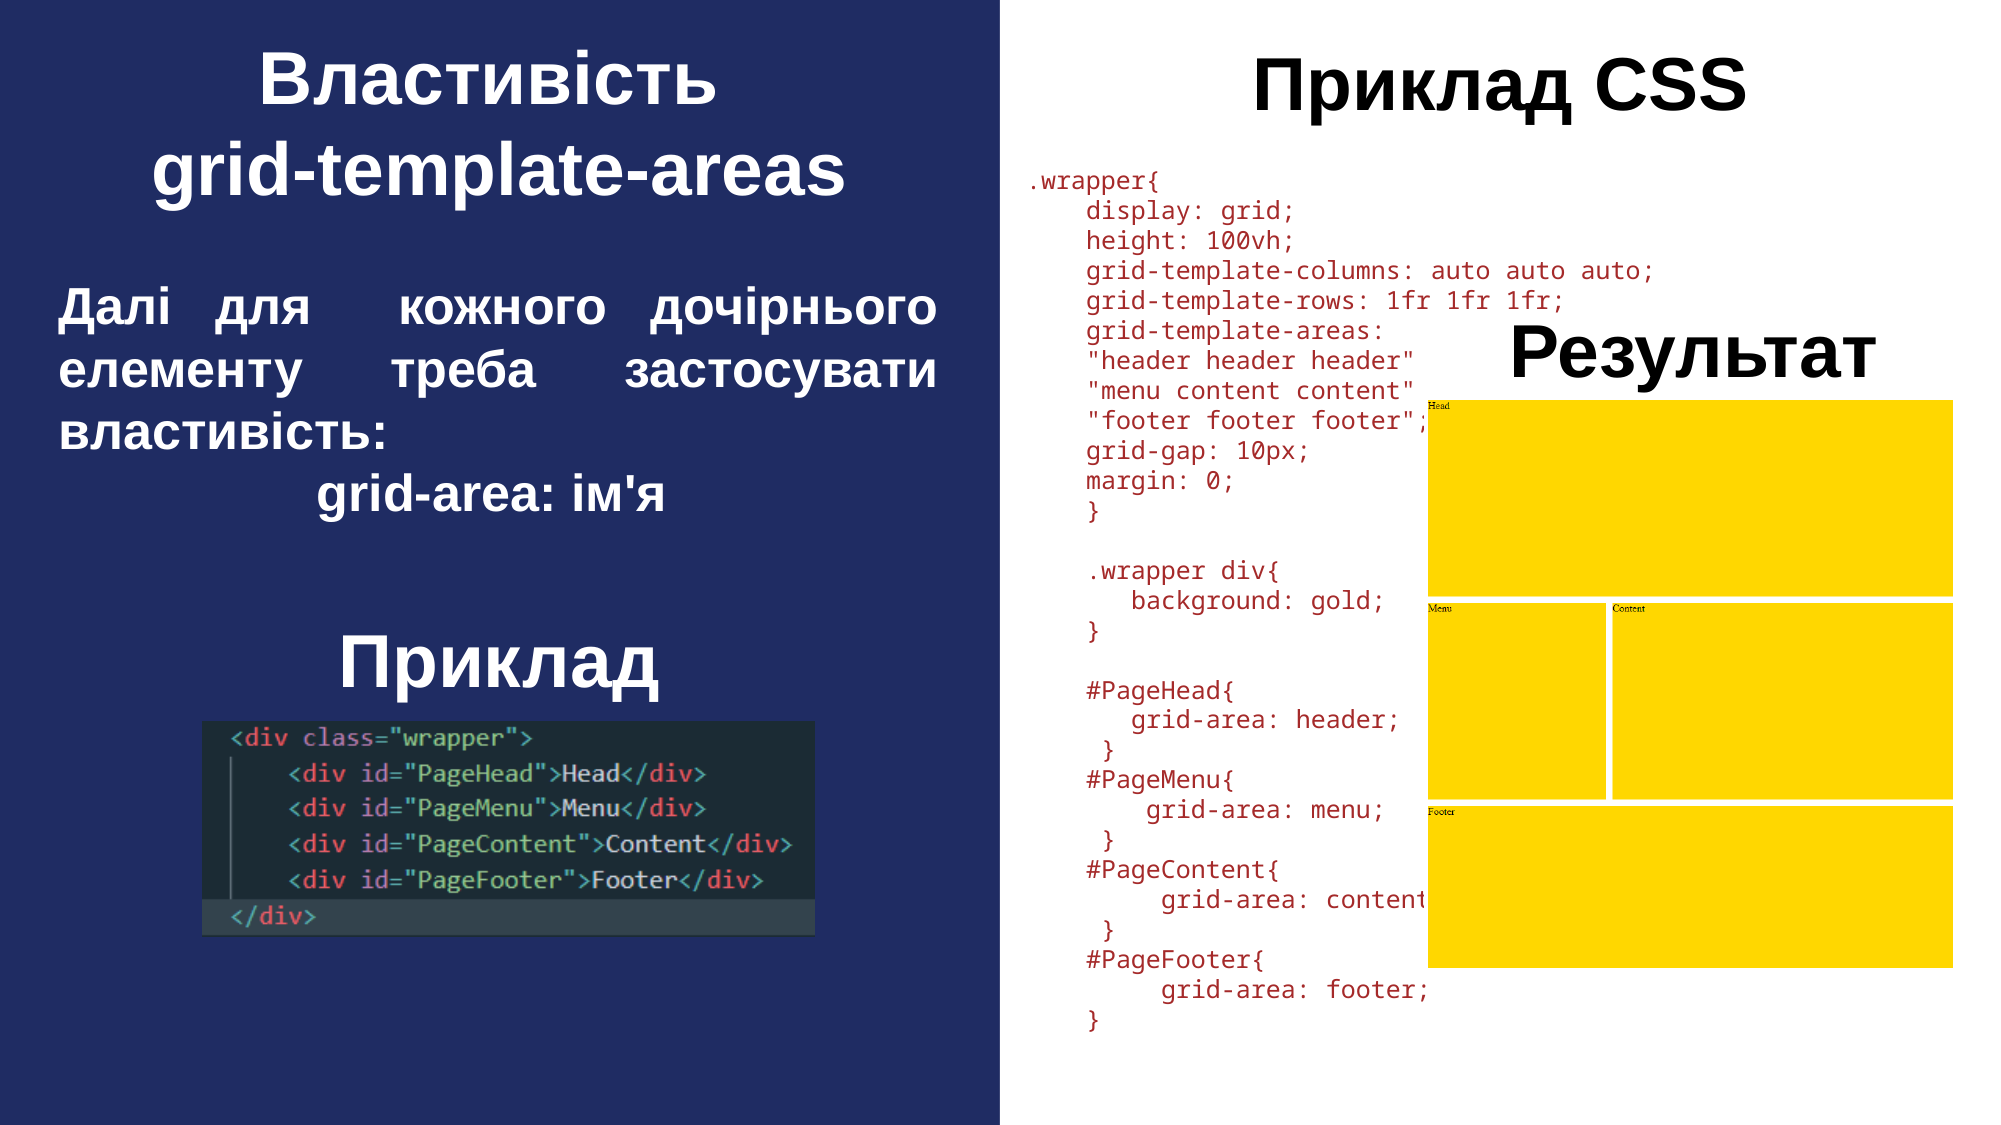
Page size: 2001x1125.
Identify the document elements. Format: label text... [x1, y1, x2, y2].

picture [1424, 396, 1956, 968]
text_box Приклад CSS [1045, 27, 1956, 134]
text_box Властивість grid-template-areas Далі для кожного дочірнього елементу треба застосувати властивість: grid-area: ім'я [43, 22, 955, 535]
text_box Приклад [43, 605, 955, 712]
picture [201, 720, 816, 937]
text_box Результат [1465, 294, 1923, 395]
text_box [999, 0, 2000, 1125]
text_box .wrapper{ display: grid; height: 100vh; grid-template-columns: auto auto auto; grid-template-rows: 1fr 1fr 1fr; grid-template-areas: "header header header" "menu content content" "footer footer footer"; grid-gap: 10px; margin: 0; } .wrapper div{ background: gold; } #PageHead{ grid-area: header; } #PageMenu{ grid-area: menu; } #PageContent{ grid-area: content; } #PageFooter{ grid-area: footer; } [1011, 157, 1923, 1045]
